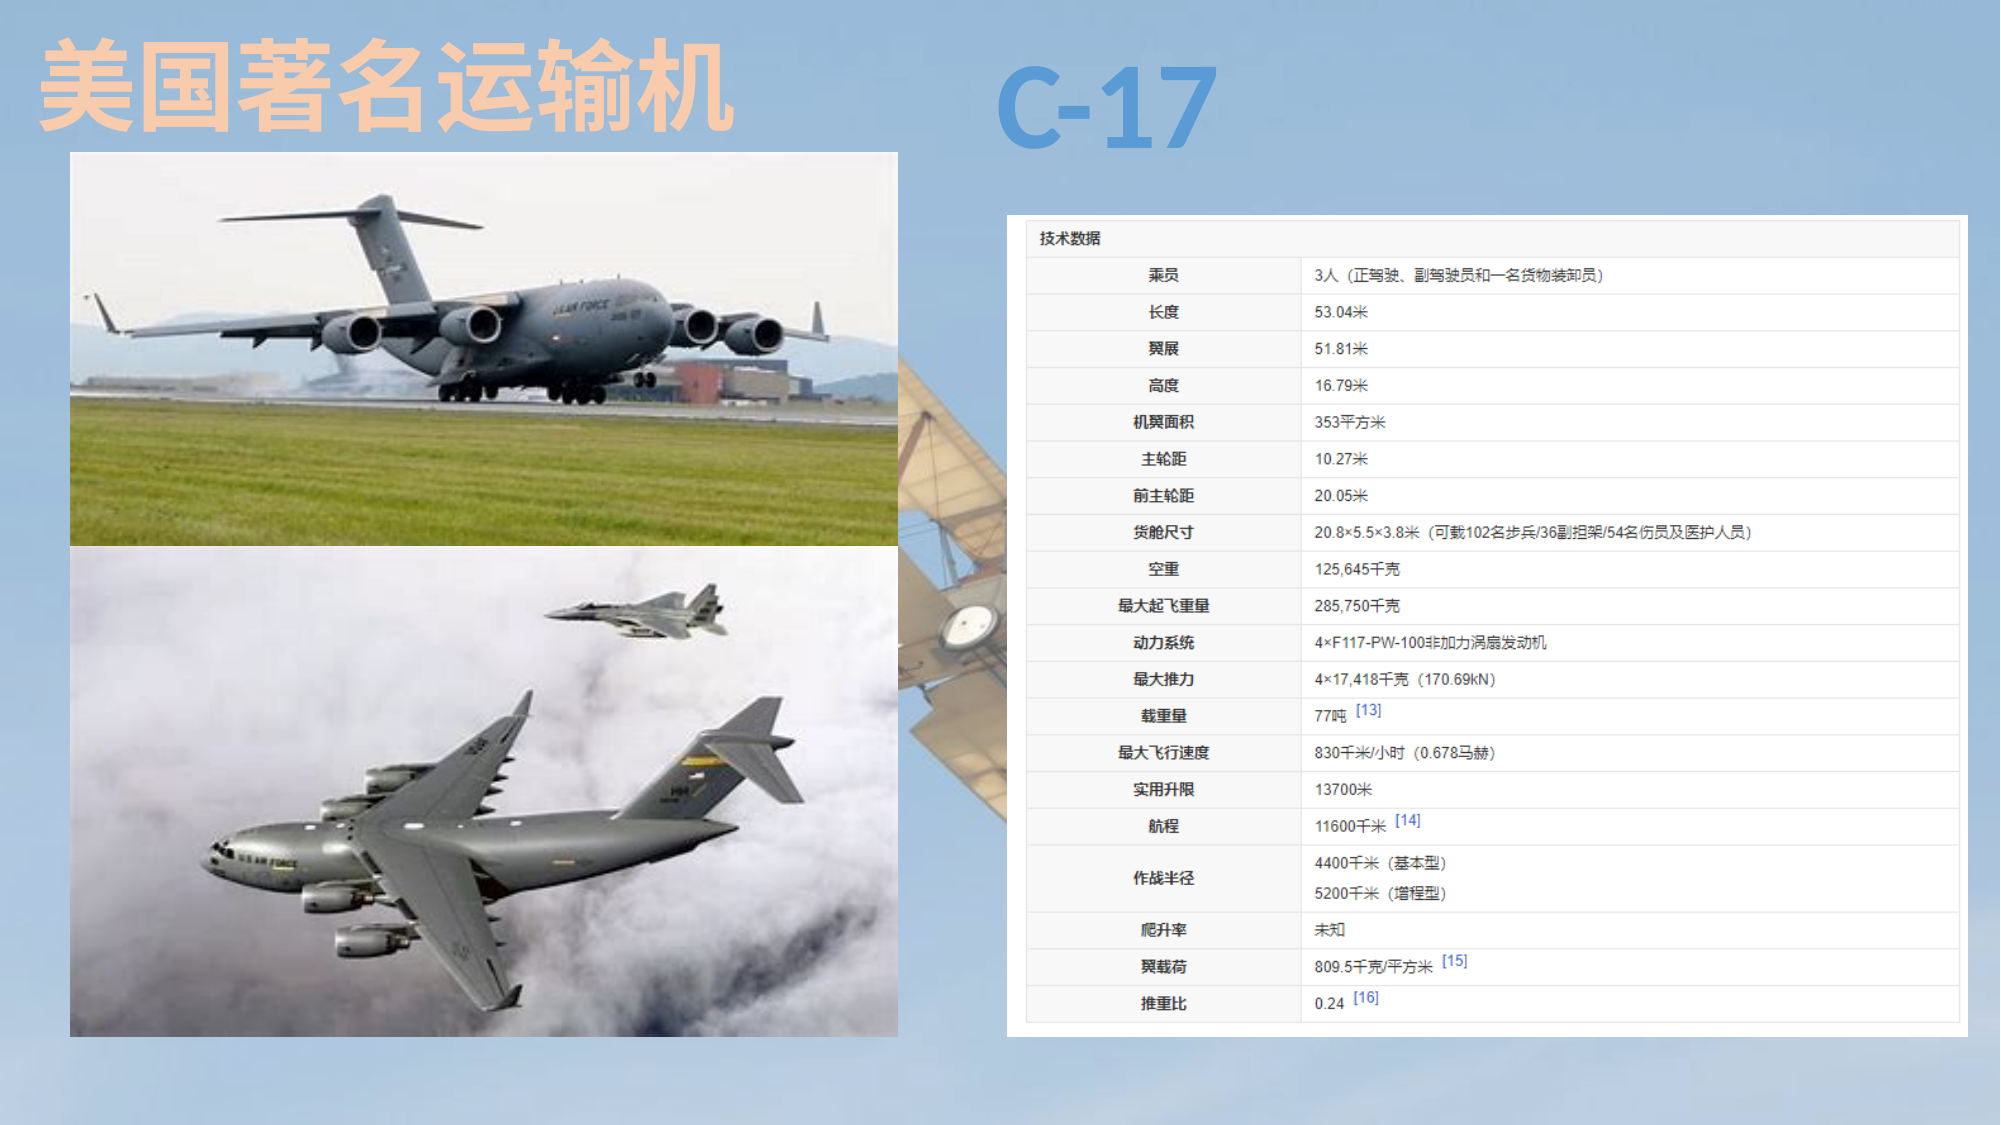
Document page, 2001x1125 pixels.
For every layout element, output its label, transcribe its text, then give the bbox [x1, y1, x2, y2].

text_box 美国著名运输机 [21, 16, 752, 151]
text_box C-17 [981, 15, 1795, 181]
picture [70, 152, 898, 1038]
picture [1007, 215, 1968, 1037]
